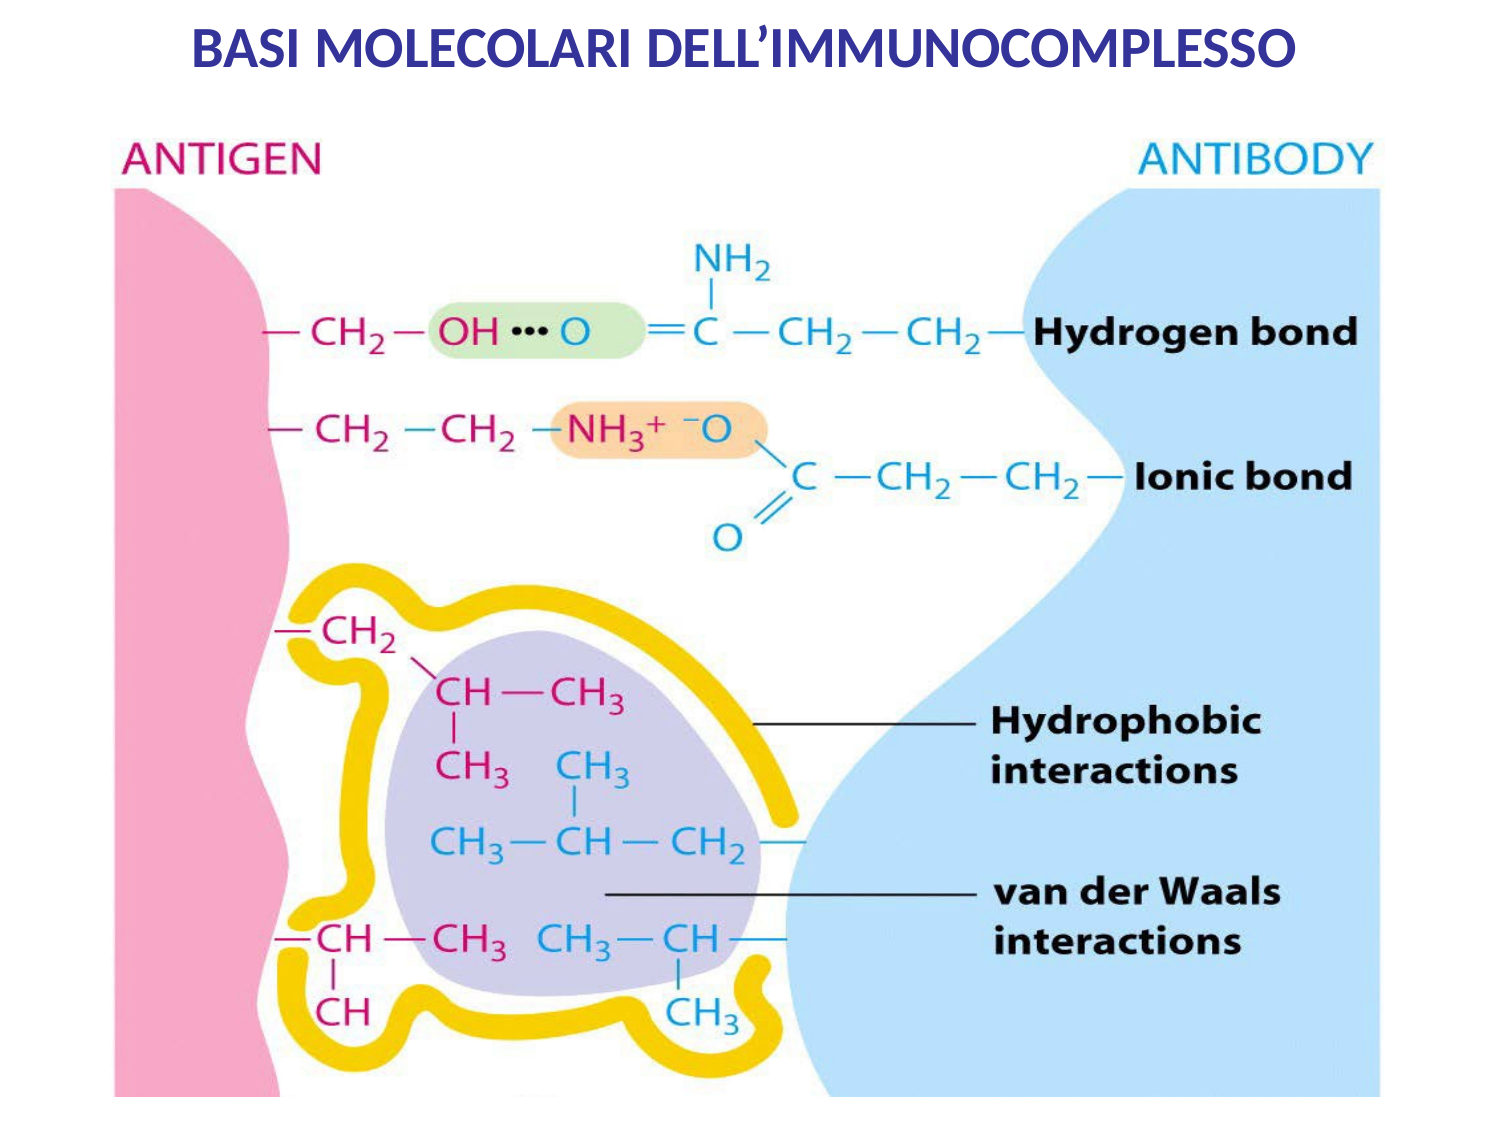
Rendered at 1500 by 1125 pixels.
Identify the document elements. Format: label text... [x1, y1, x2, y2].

title BASI MOLECOLARI DELL’IMMUNOCOMPLESSO [189, 7, 1310, 138]
text_box [110, 138, 1385, 1097]
